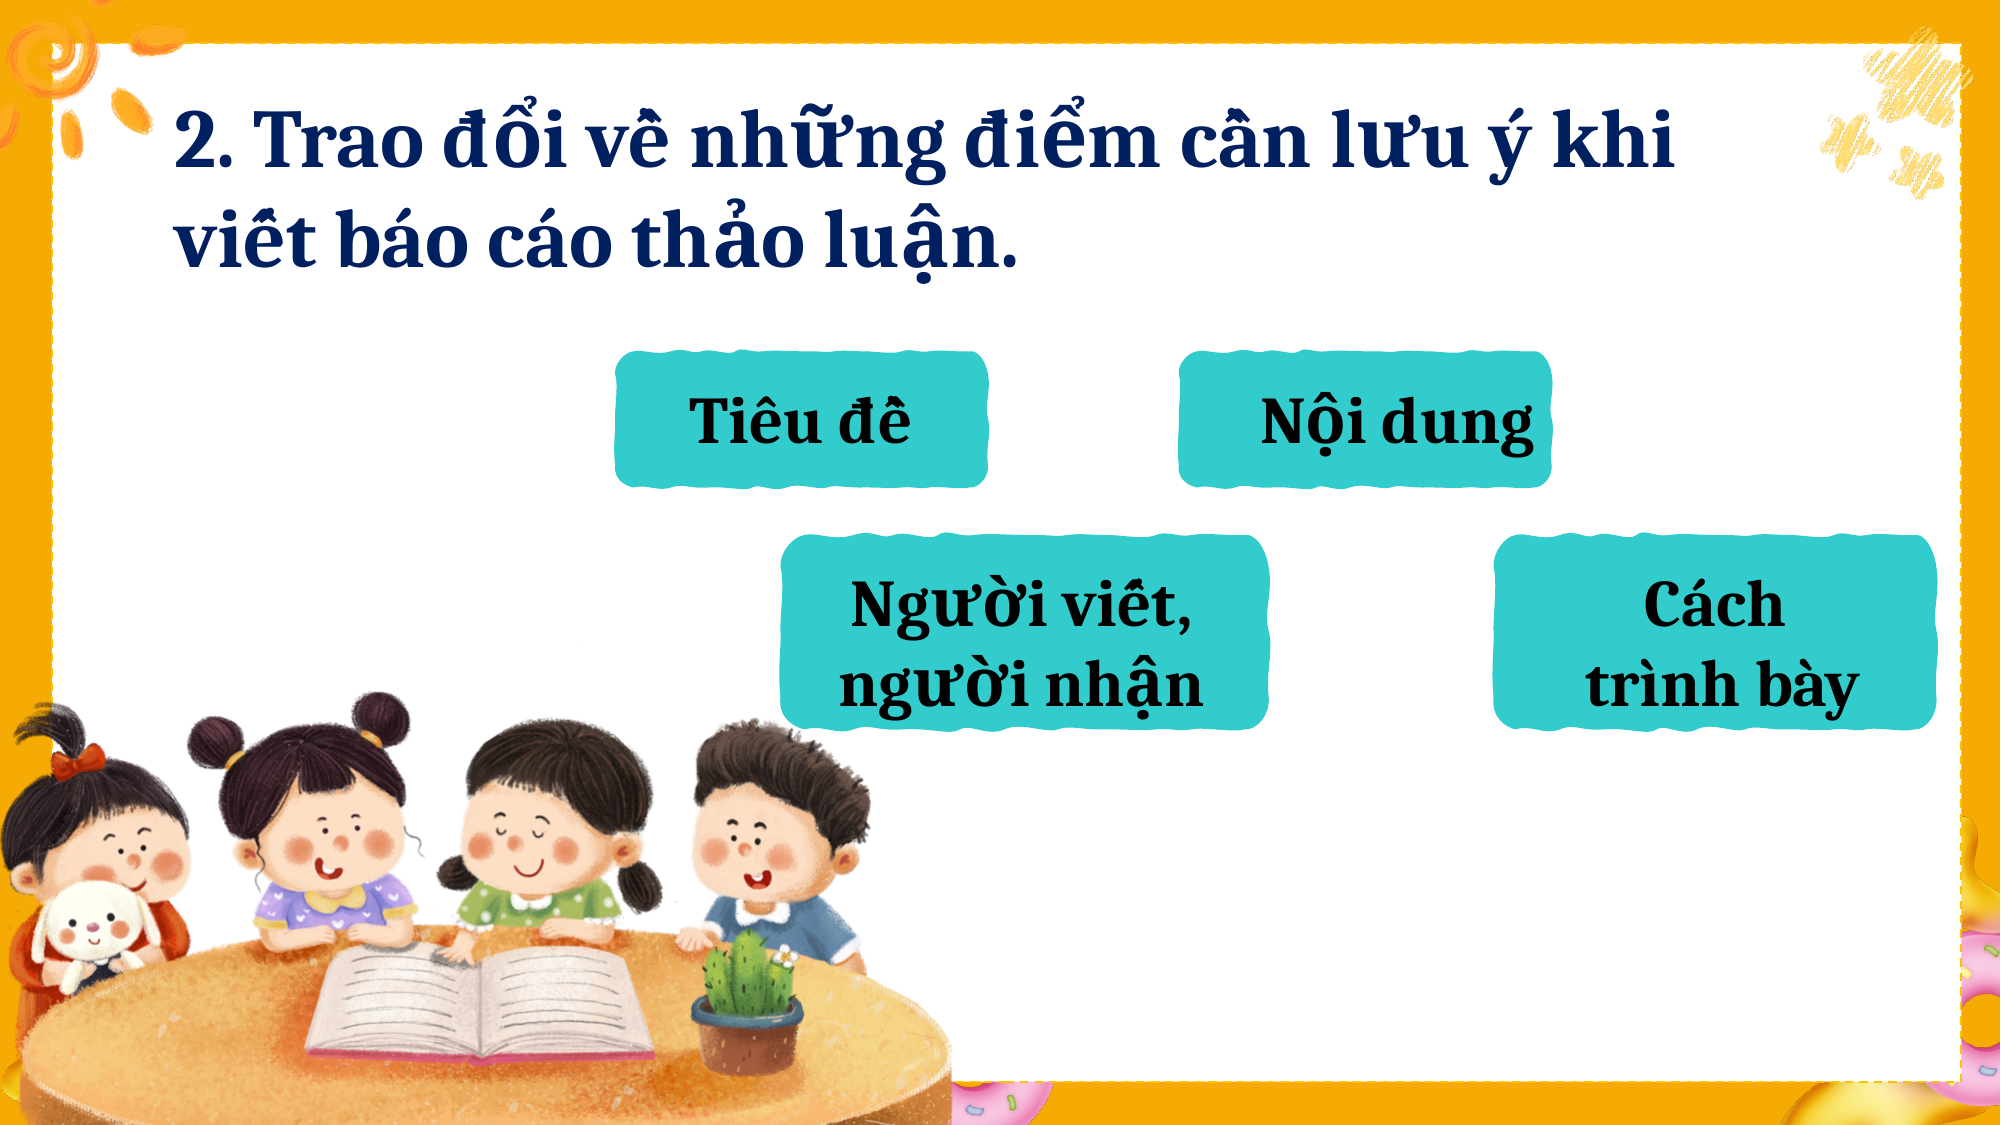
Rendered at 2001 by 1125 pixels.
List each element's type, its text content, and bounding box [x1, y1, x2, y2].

text_box 2. Trao đổi về những điểm cần lưu ý khi viết báo cáo thảo luận. [159, 77, 1785, 292]
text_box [780, 535, 1269, 730]
picture [1698, 795, 2001, 1125]
picture [1778, 0, 2001, 234]
picture [0, 640, 1085, 1125]
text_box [615, 351, 988, 488]
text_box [1445, 535, 2000, 730]
picture [0, 0, 212, 203]
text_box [1178, 351, 1596, 488]
